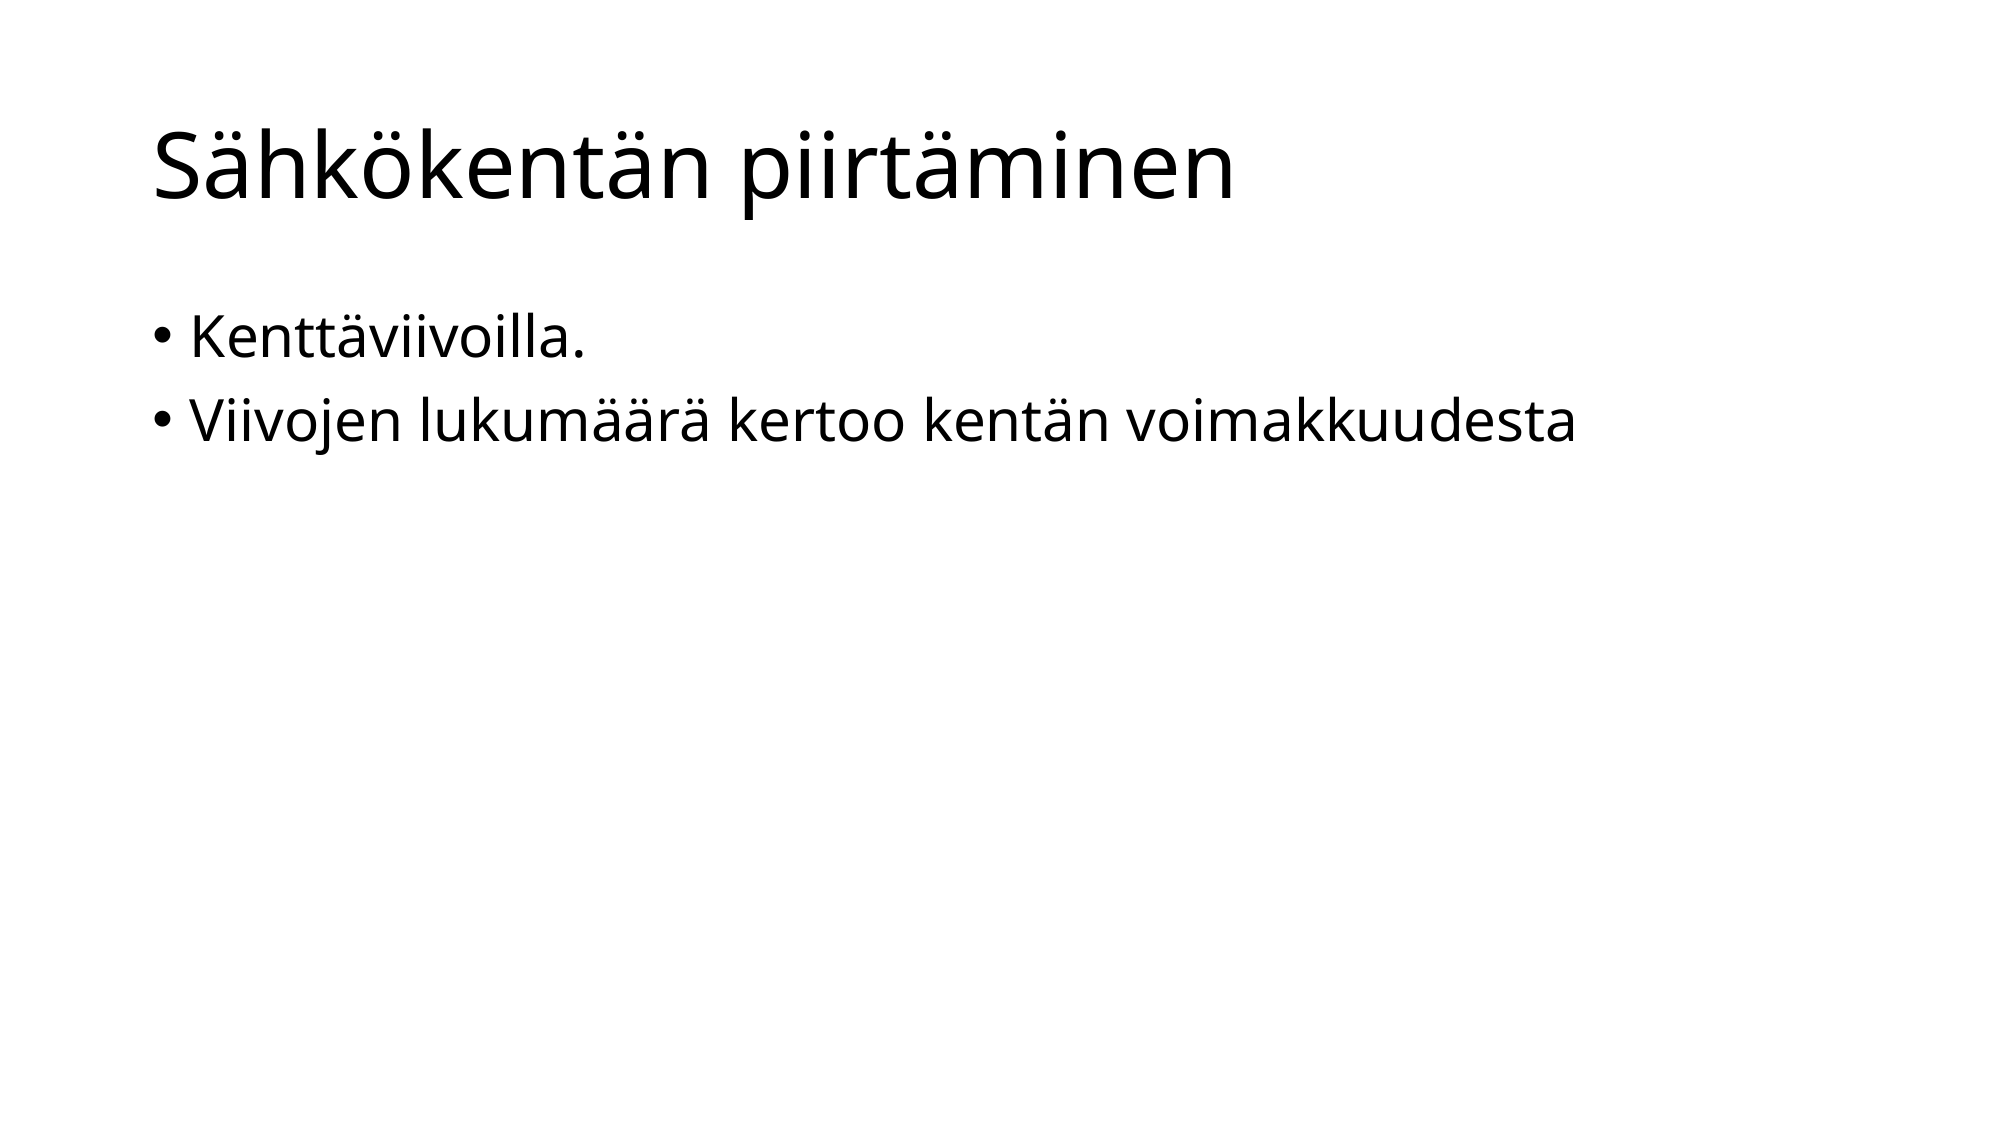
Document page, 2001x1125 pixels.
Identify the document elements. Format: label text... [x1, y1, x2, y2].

title Sähkökentän piirtäminen [137, 59, 1863, 278]
list Kenttäviivoilla. Viivojen lukumäärä kertoo kentän voimakkuudesta [137, 299, 1863, 1014]
